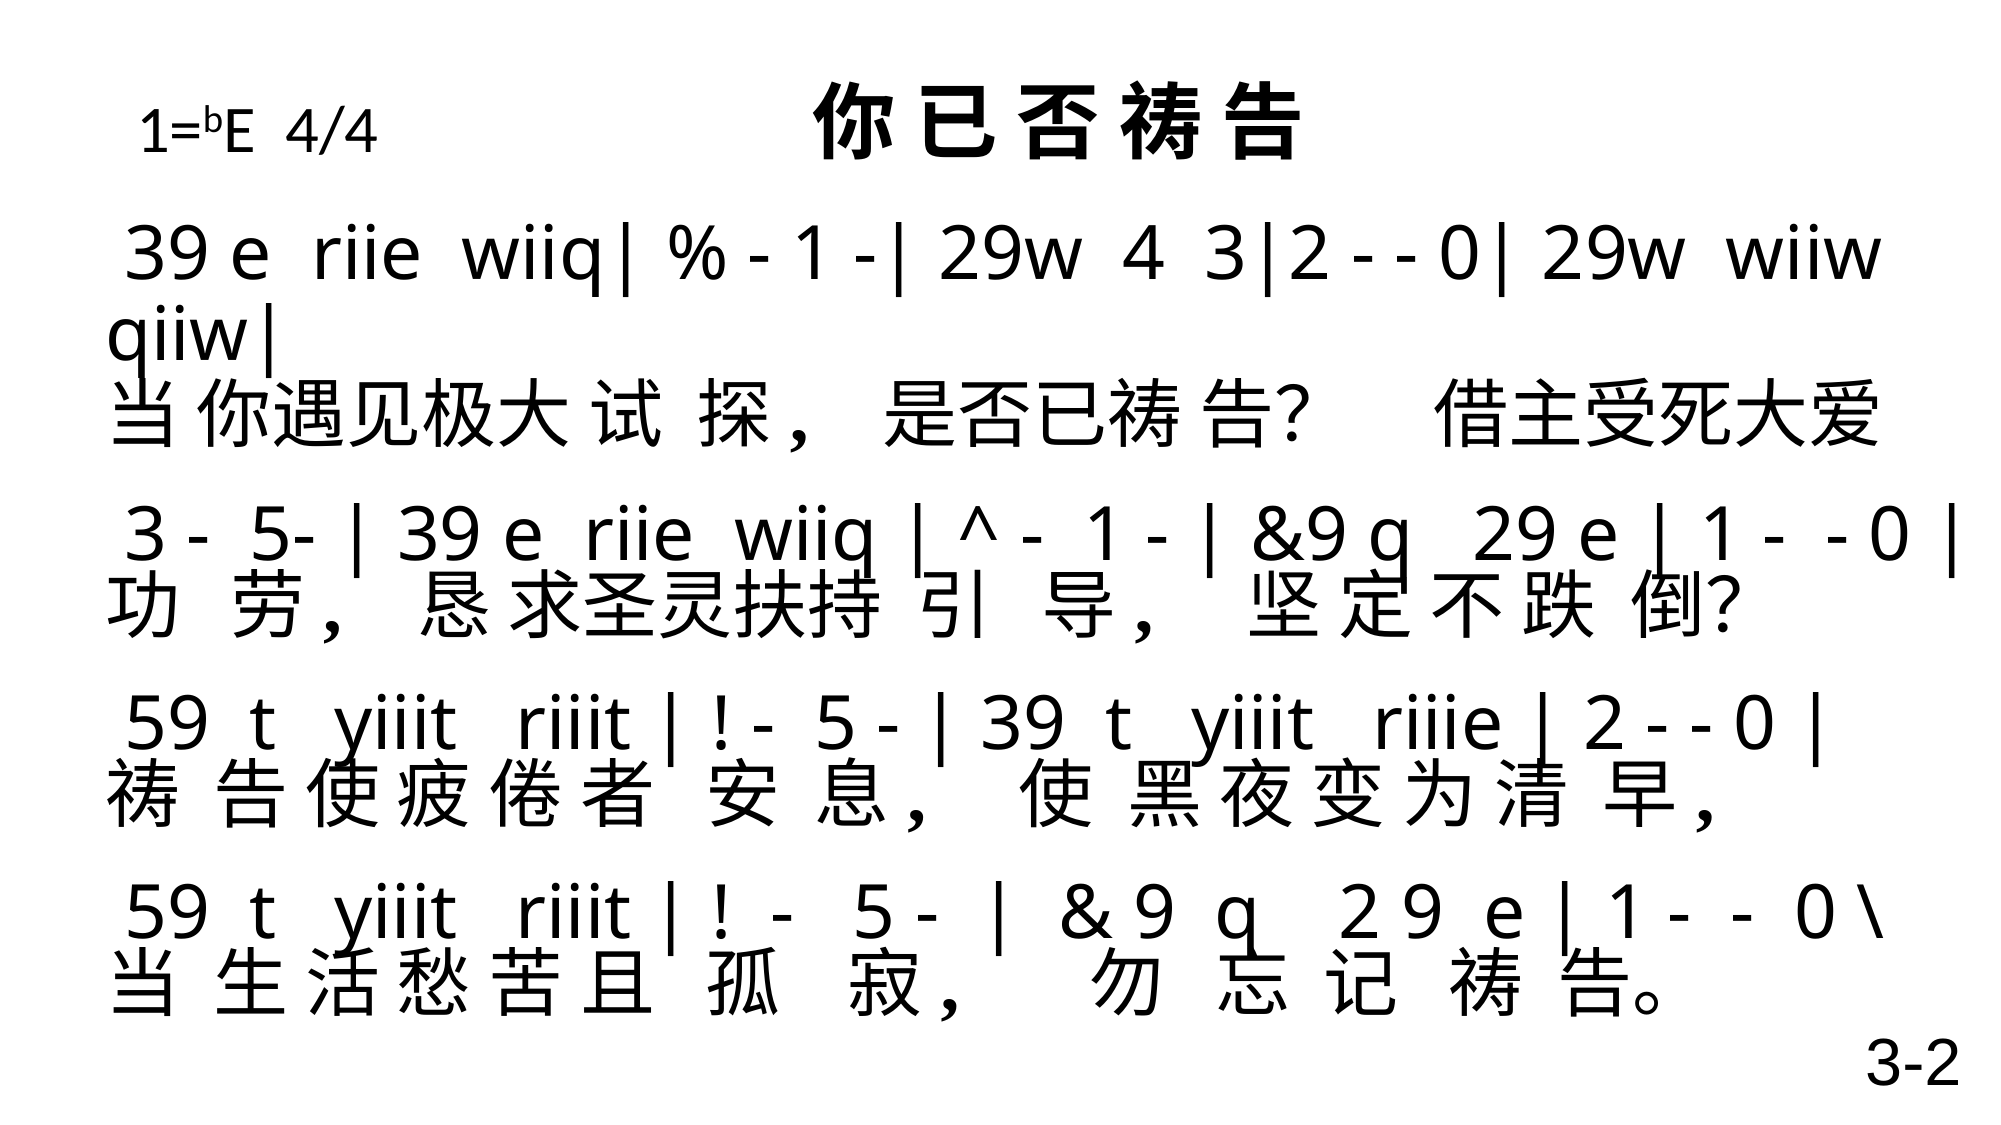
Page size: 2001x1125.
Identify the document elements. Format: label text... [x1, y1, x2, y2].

title 1=bE 4/4 你 已 否 祷 告 [120, 24, 2000, 207]
text_box 39 e riie wiiq| % - 1 -| 29w 4 3|2 - - 0| 29w wiiw qiiw| 当 你遇见极大 试 探, 是否已祷 告？ 借主受死大爱 3 - 5- | 39 e riie wiiq | ^ - 1 - | &9 q 29 e | 1 - - 0 | 功 劳, 恳 求圣灵扶持 引 导, 坚 定 不 跌 倒？ 59 t yiiit riiit | ! - 5 - | 39 t yiiit riiie | 2 - - 0 | 祷 告 使 疲 倦 者 安 息, 使 黑 夜 变 为 清 早, 59 t yiiit riiit | ! - 5 - | & 9 q 2 9 e | 1 - - 0 \ 当 生 活 愁 苦 且 孤 寂, 勿 忘 记 祷 告。 [90, 207, 2000, 1032]
text_box 3-2 [1850, 1032, 2000, 1107]
